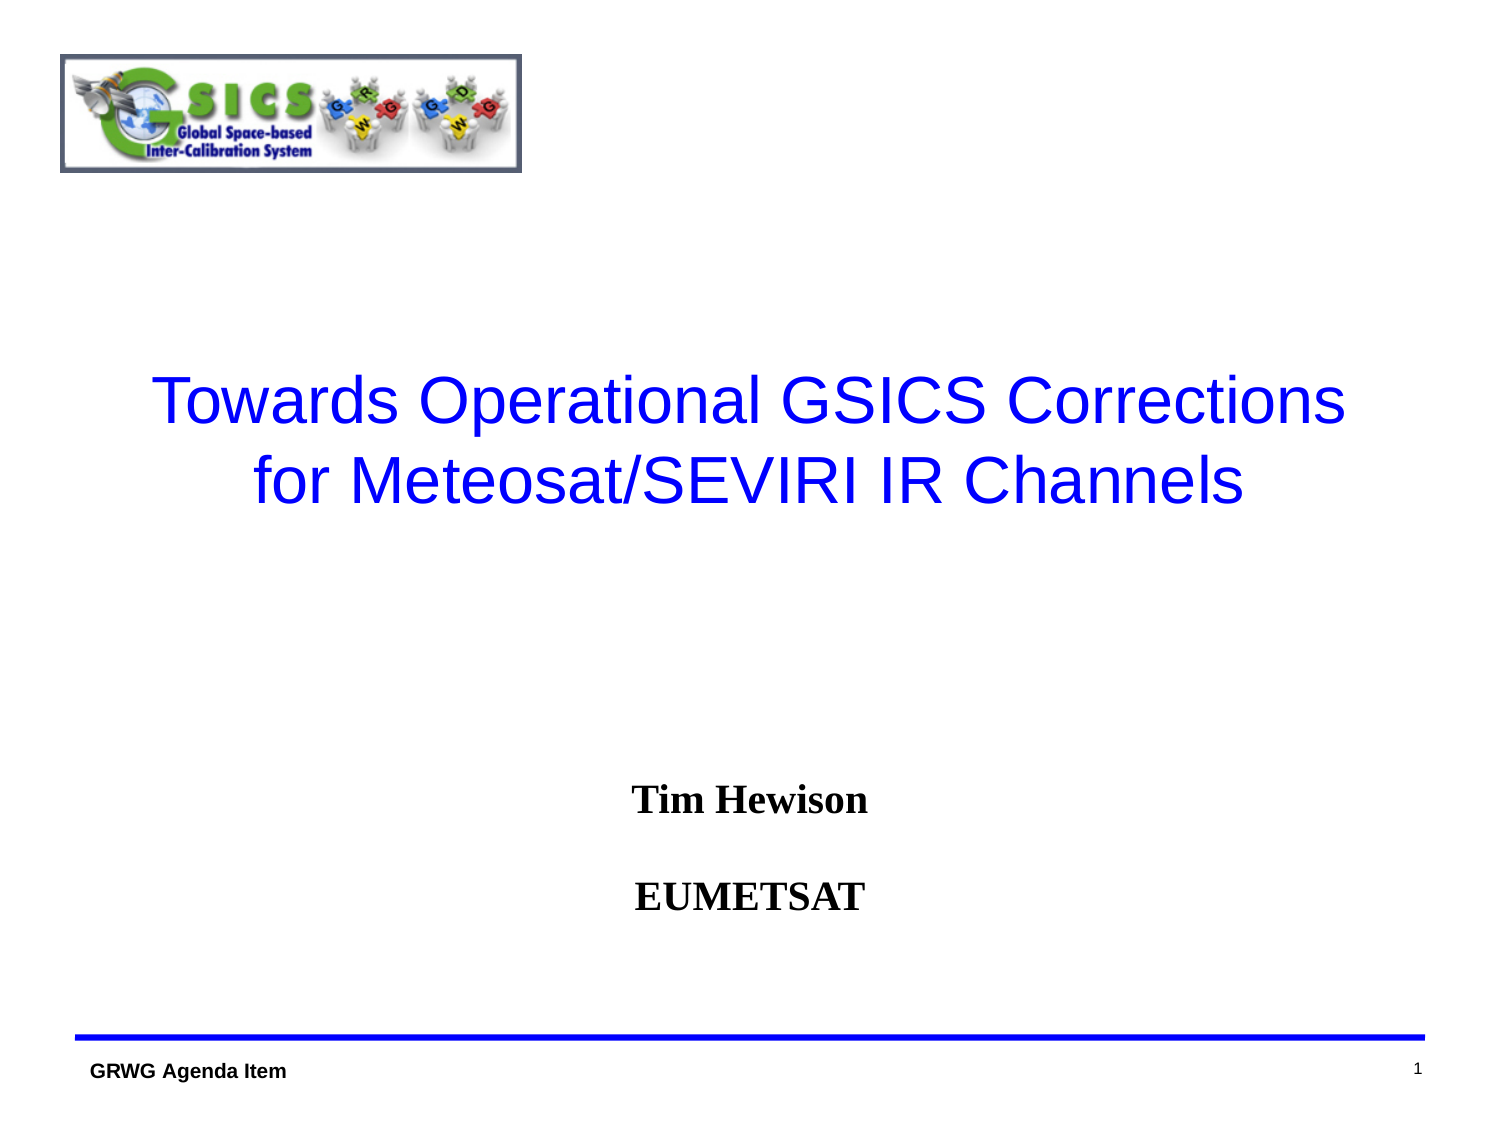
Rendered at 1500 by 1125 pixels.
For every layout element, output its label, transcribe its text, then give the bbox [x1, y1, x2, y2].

slide_number 1 [1087, 1049, 1438, 1104]
picture [60, 54, 522, 173]
title Towards Operational GSICS Corrections for Meteosat/SEVIRI IR Channels [112, 349, 1388, 591]
subtitle Tim Hewison EUMETSAT [224, 637, 1276, 926]
